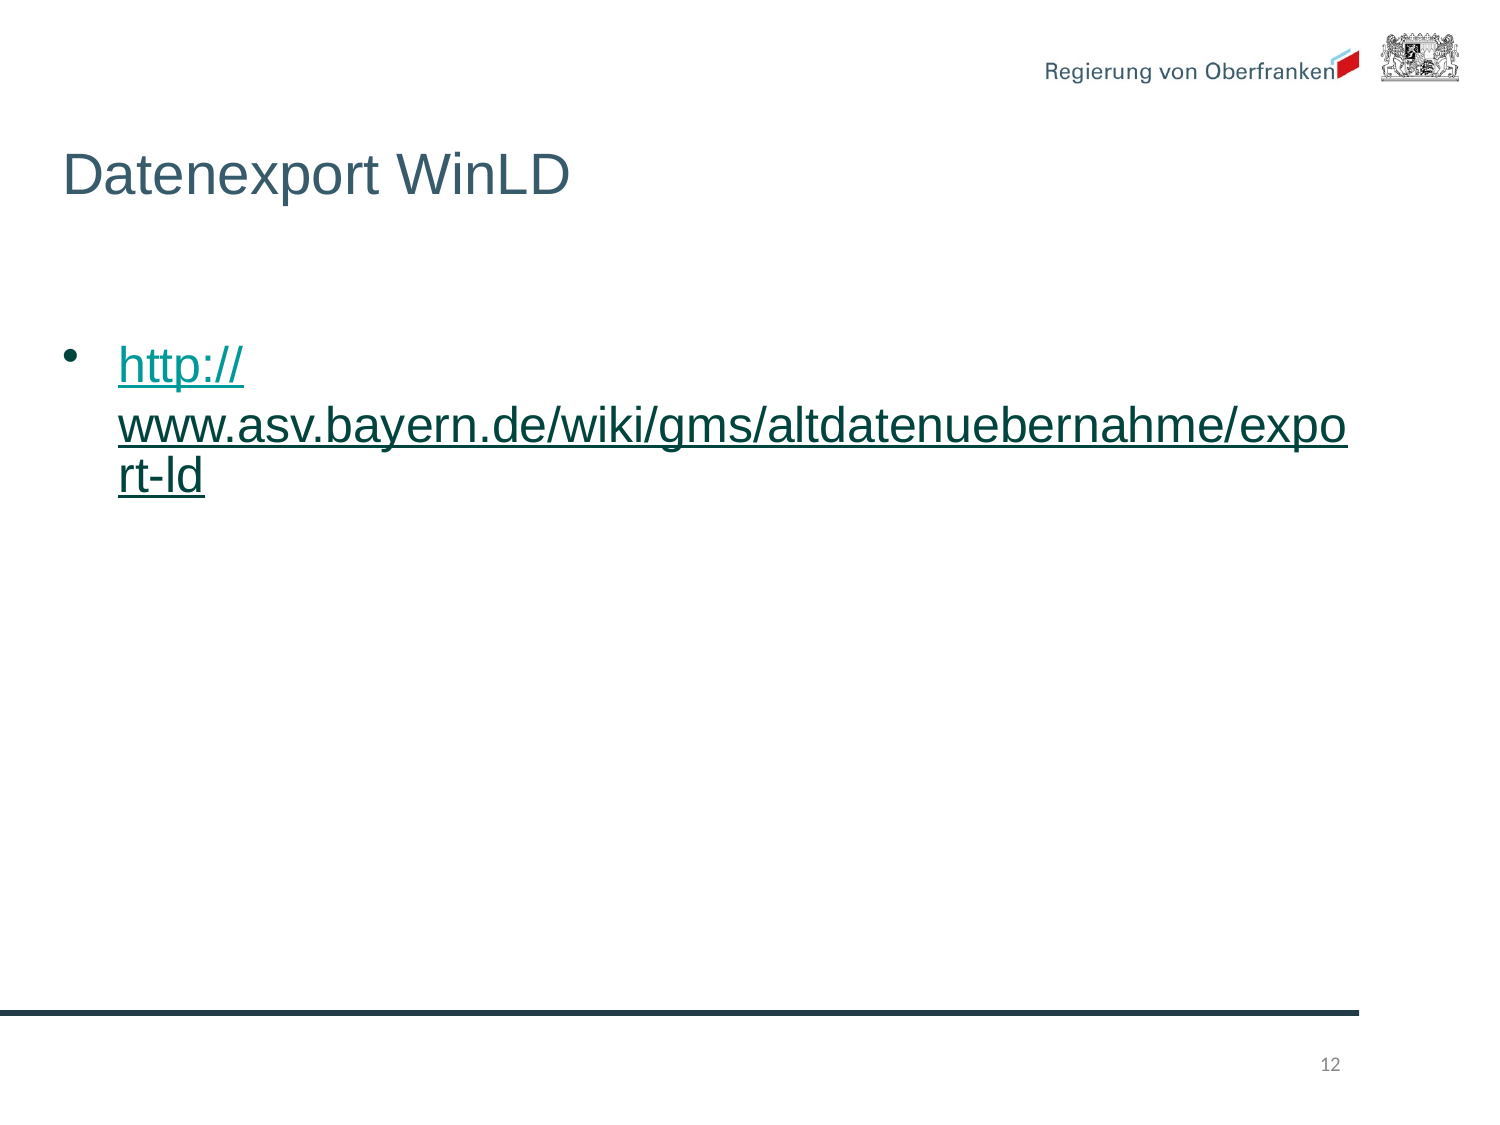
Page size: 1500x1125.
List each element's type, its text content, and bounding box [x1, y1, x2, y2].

list http://www.asv.bayern.de/wiki/gms/altdatenuebernahme/export-ld [47, 324, 1376, 1004]
picture [1044, 33, 1459, 84]
title Datenexport WinLD [47, 94, 1376, 248]
slide_number 12 [1163, 1024, 1356, 1103]
